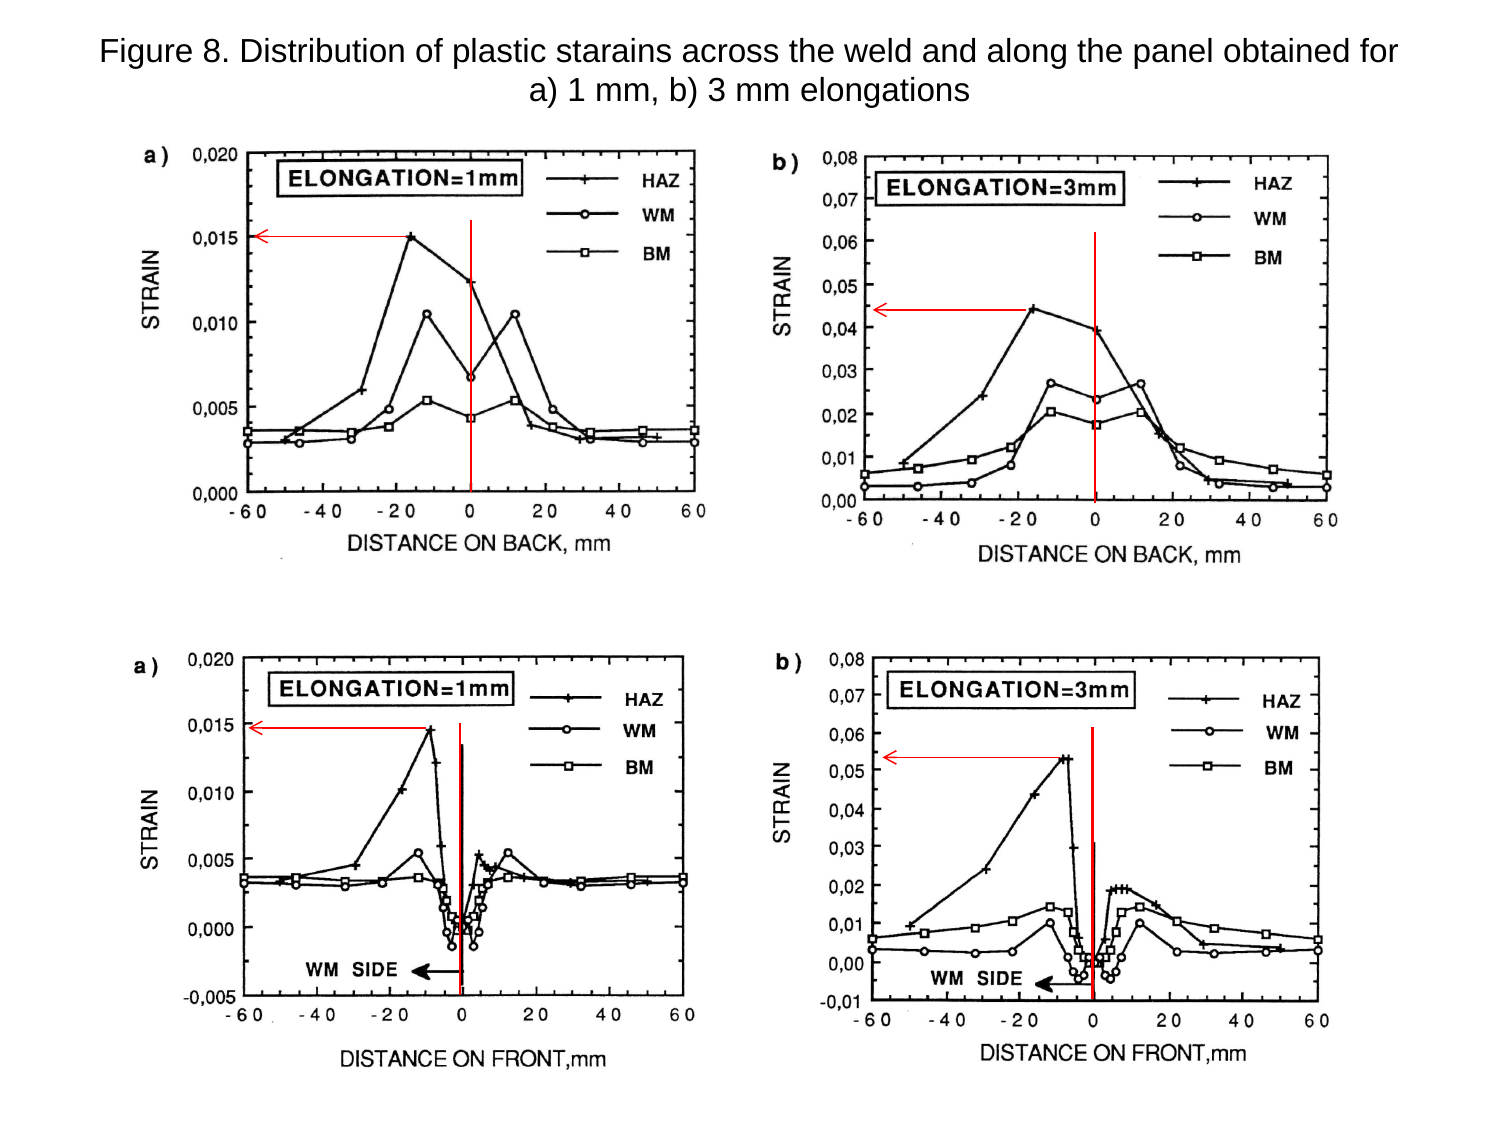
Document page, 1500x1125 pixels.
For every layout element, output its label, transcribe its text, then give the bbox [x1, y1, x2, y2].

title Figure 8. Distribution of plastic starains across the weld and along the panel obtained for a) 1 mm, b) 3 mm elongations [75, 0, 1425, 138]
picture [749, 639, 1346, 1068]
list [123, 125, 723, 567]
picture [111, 621, 712, 1079]
picture [737, 125, 1363, 571]
